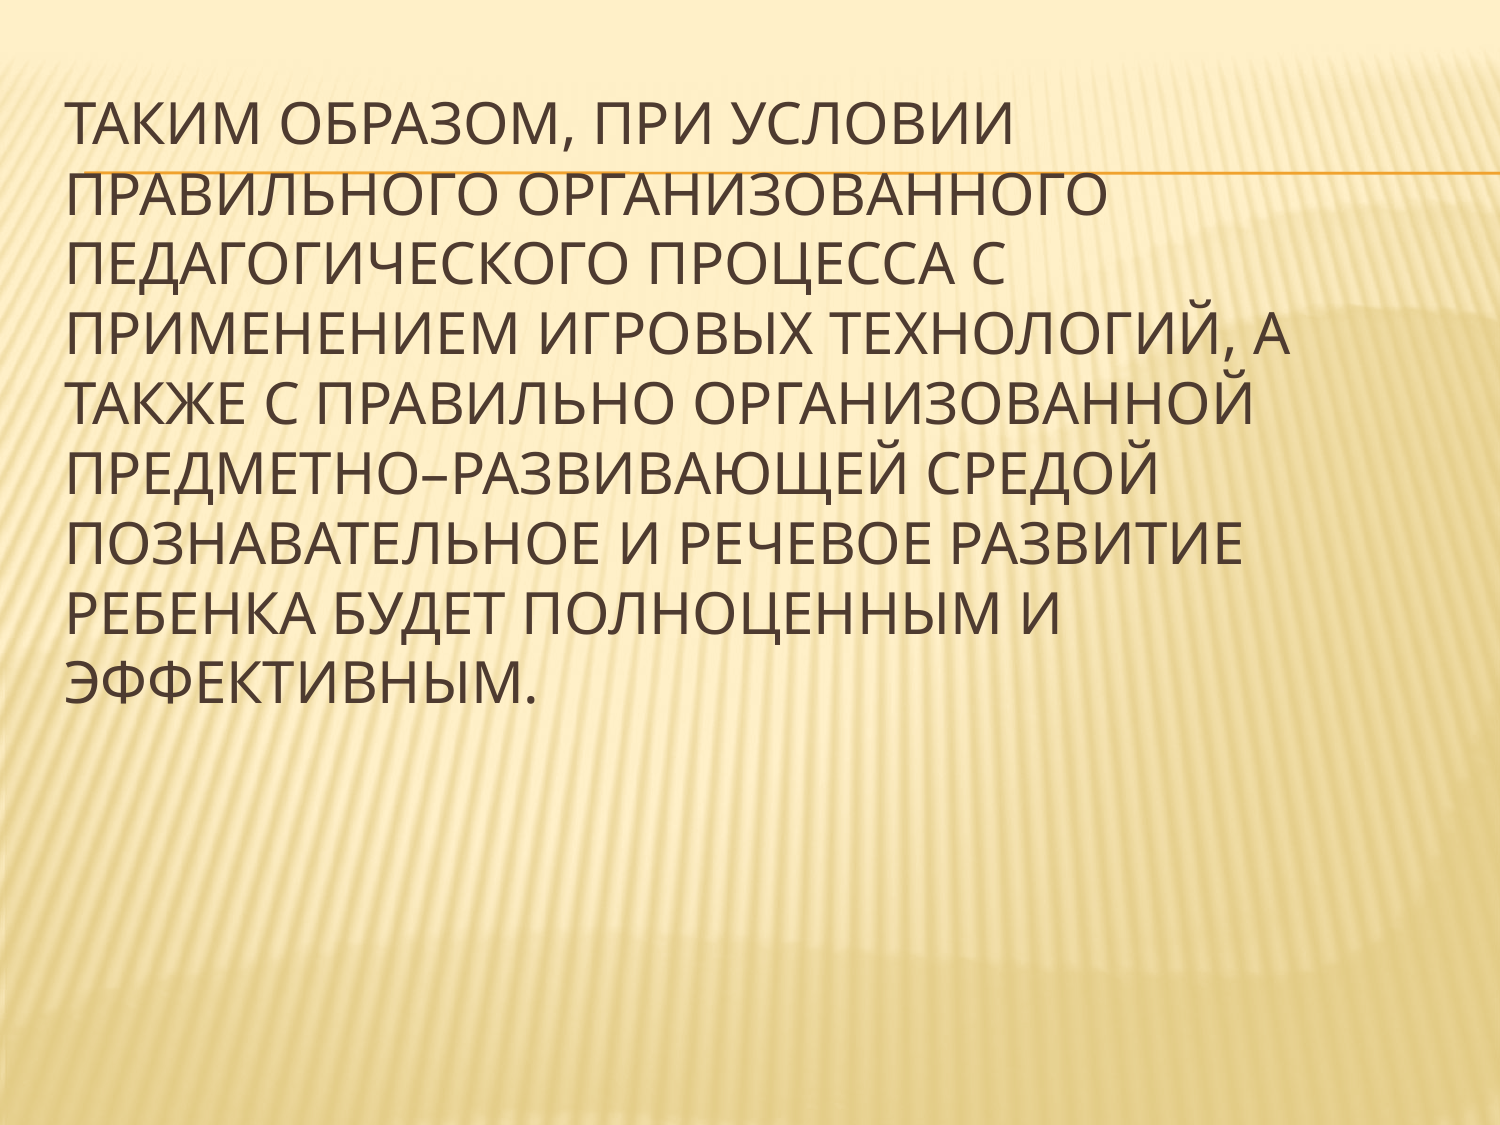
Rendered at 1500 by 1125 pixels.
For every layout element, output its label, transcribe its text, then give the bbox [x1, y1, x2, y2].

title Таким образом, при условии правильного организованного педагогического процесса с применением игровых технологий, а также с правильно организованной предметно–развивающей средой познавательное и речевое развитие ребенка будет полноценным и эффективным. [49, 75, 1475, 868]
